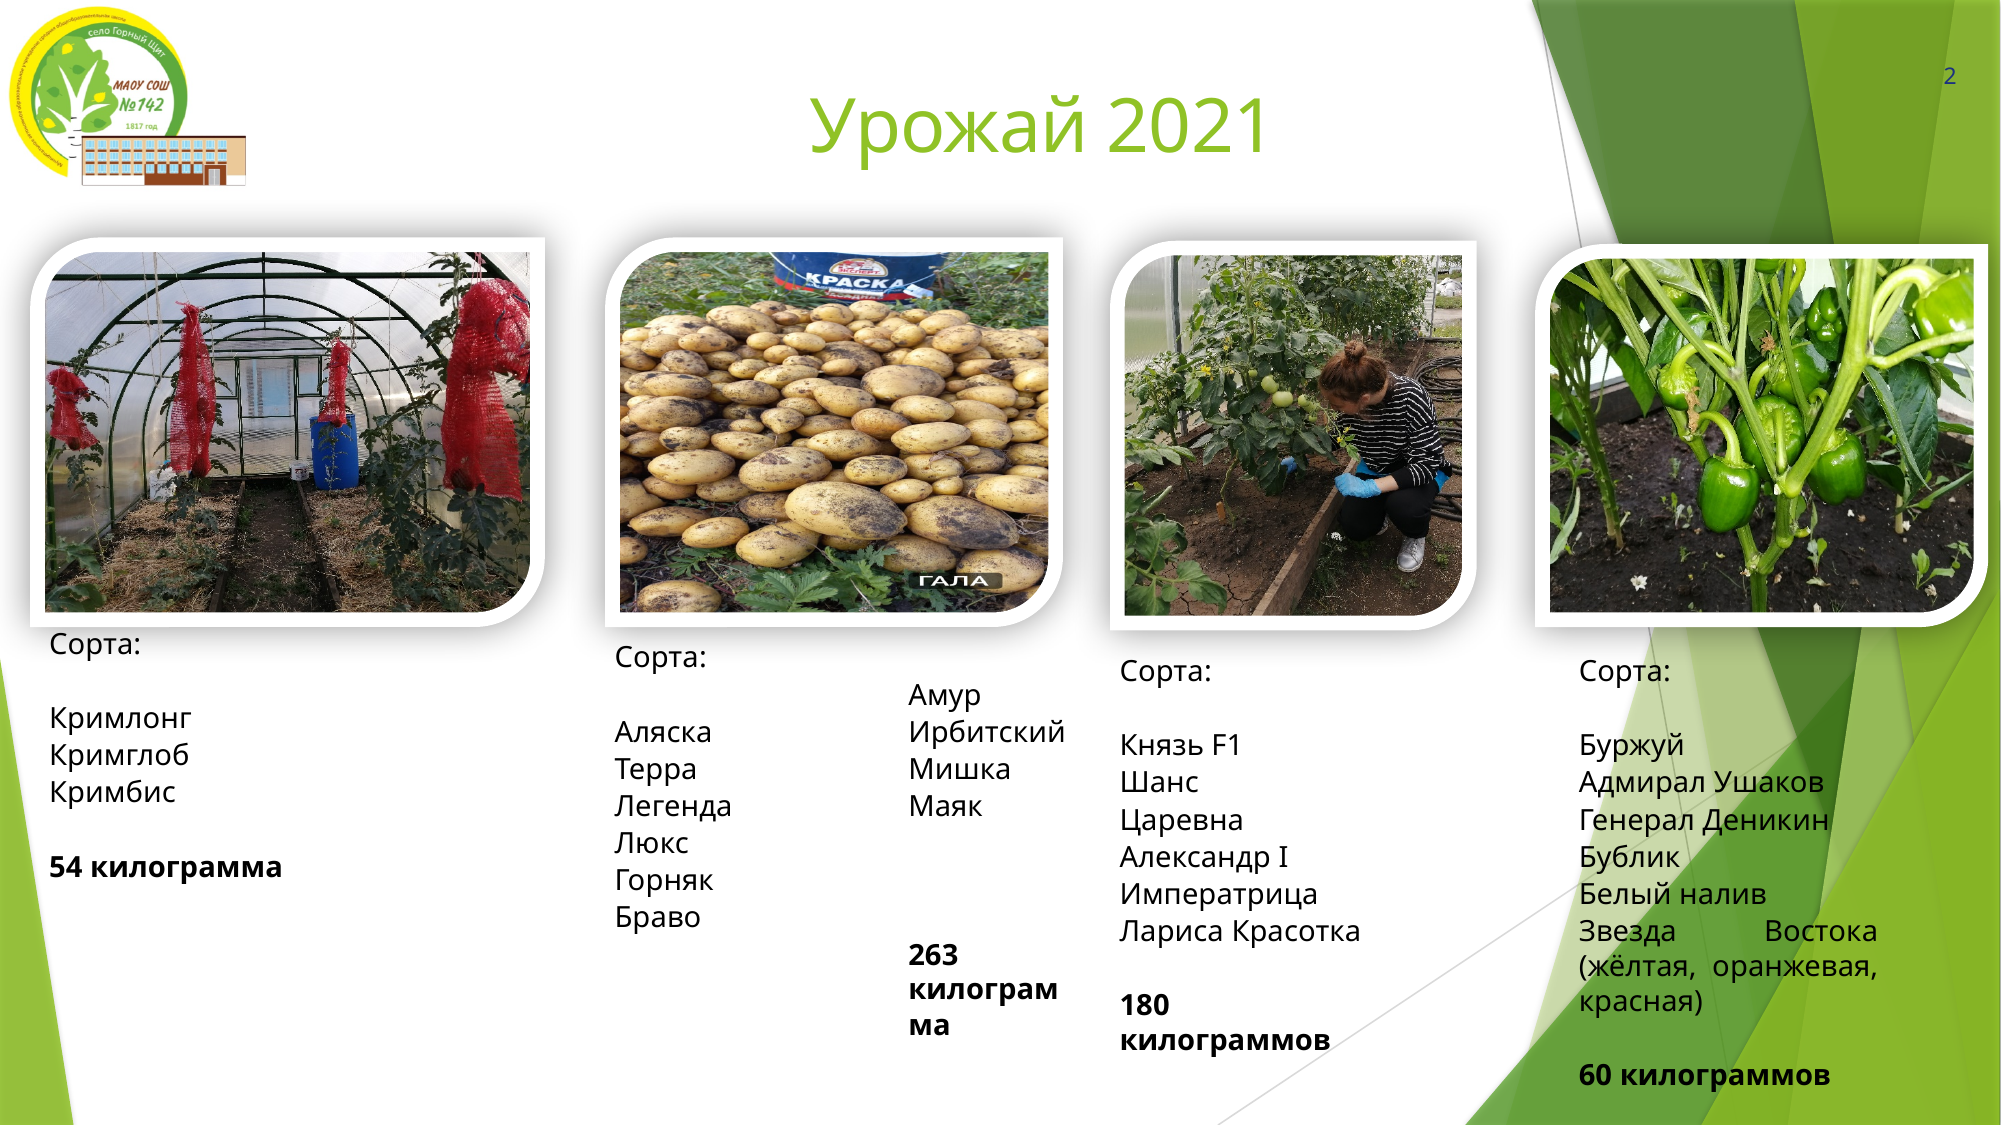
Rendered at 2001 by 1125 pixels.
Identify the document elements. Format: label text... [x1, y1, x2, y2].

picture [36, 244, 538, 621]
text_box Сорта: Буржуй Адмирал Ушаков Генерал Деникин Бублик Белый налив Звезда Востока (жёлтая, оранжевая, красная) 60 килограммов [1576, 649, 2000, 1092]
picture [0, 0, 248, 195]
text_box 2 [1941, 59, 1959, 90]
picture [611, 244, 1057, 621]
text_box Сорта: Кримлонг Кримглоб Кримбис 54 килограмма [47, 630, 532, 921]
text_box Сорта: Аляска Терра Легенда Люкс Горняк Браво Амур Ирбитский Мишка Маяк 263 килограмма [612, 636, 1200, 1091]
text_box Сорта: Князь F1 Шанс Царевна Александр I Императрица Лариса Красотка 180 килограммов [1200, 649, 1507, 1057]
picture [1116, 247, 1470, 624]
title Урожай 2021 [312, 75, 1772, 266]
picture [1541, 250, 1982, 621]
